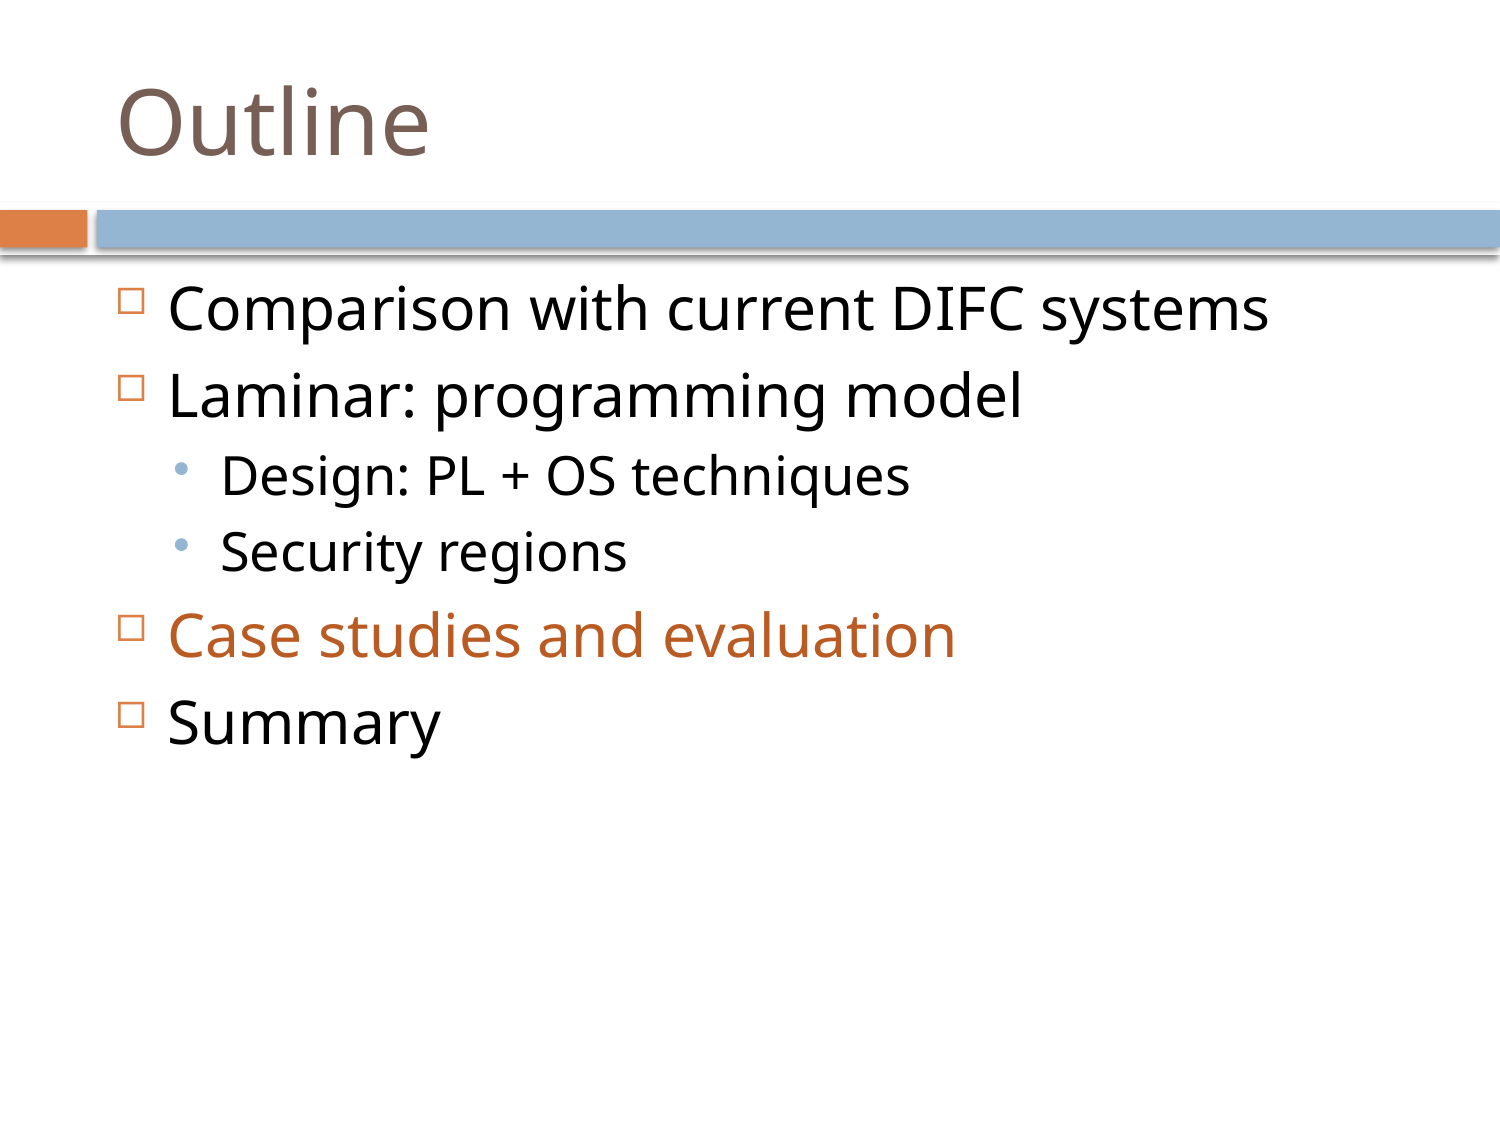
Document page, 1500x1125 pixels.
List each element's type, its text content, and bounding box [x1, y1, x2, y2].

list Comparison with current DIFC systems Laminar: programming model Design: PL + OS techniques Security regions Case studies and evaluation Summary [100, 262, 1438, 1000]
title Outline [100, 37, 1438, 200]
